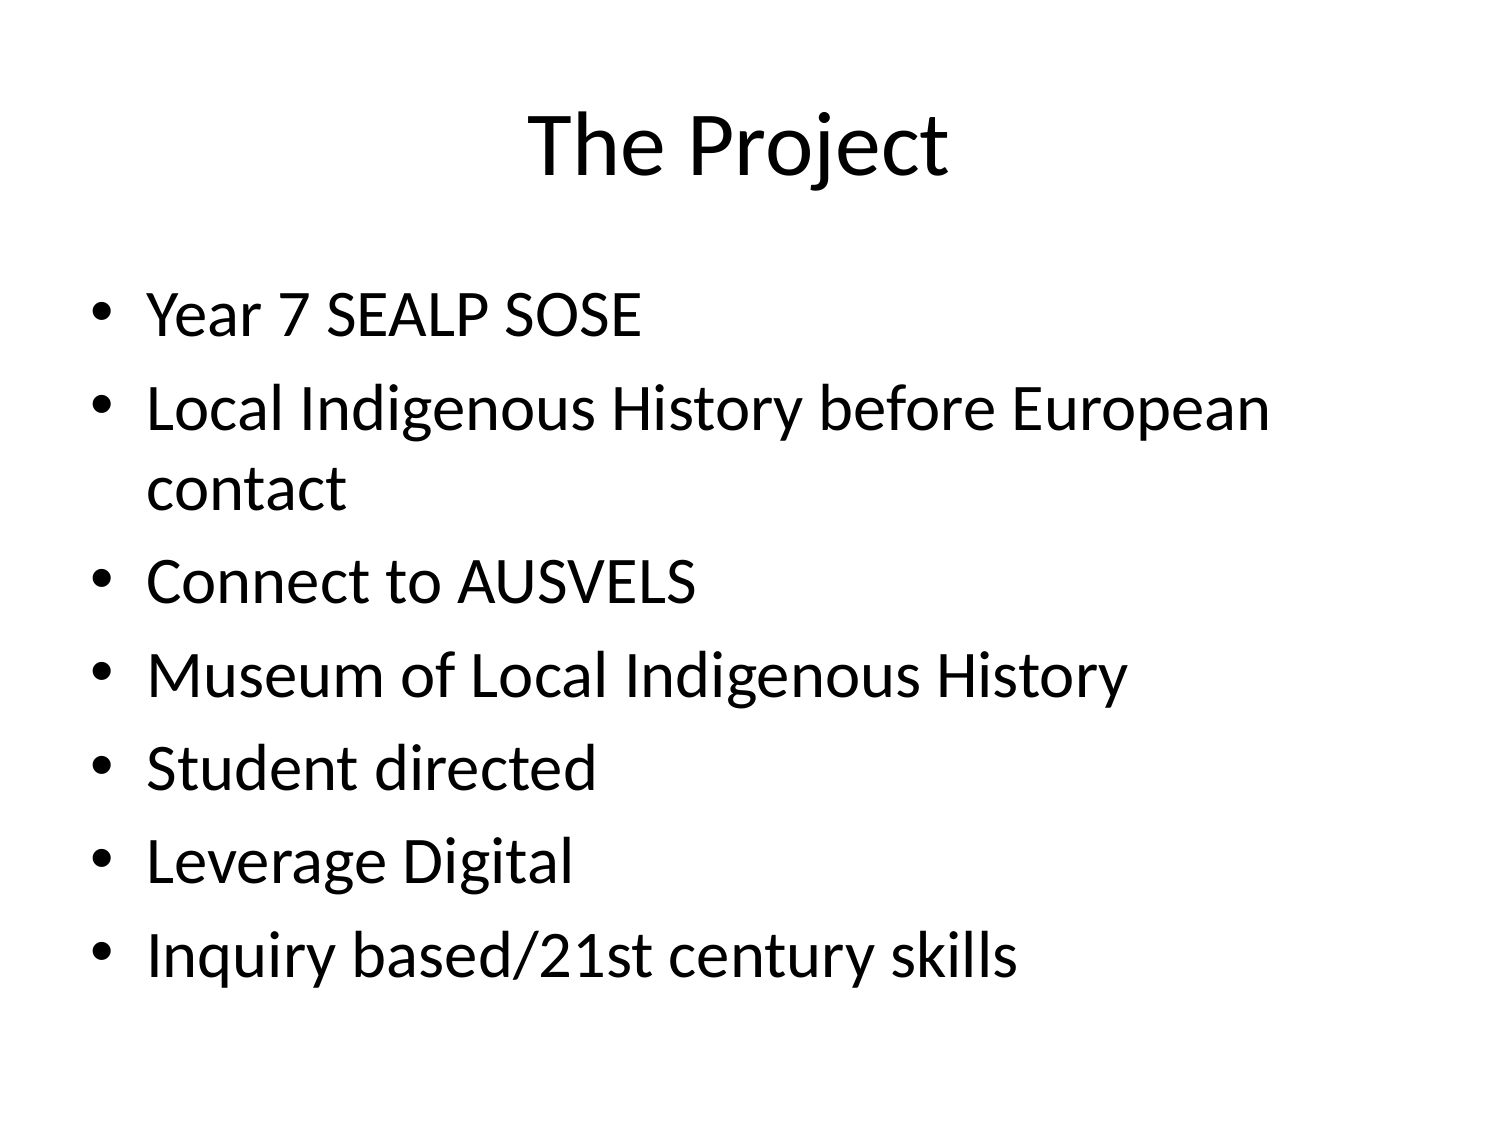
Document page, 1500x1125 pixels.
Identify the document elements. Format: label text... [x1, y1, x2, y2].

title The Project [75, 45, 1425, 233]
list Year 7 SEALP SOSE Local Indigenous History before European contact Connect to AUSVELS Museum of Local Indigenous History Student directed Leverage Digital Inquiry based/21st century skills [75, 262, 1425, 1005]
